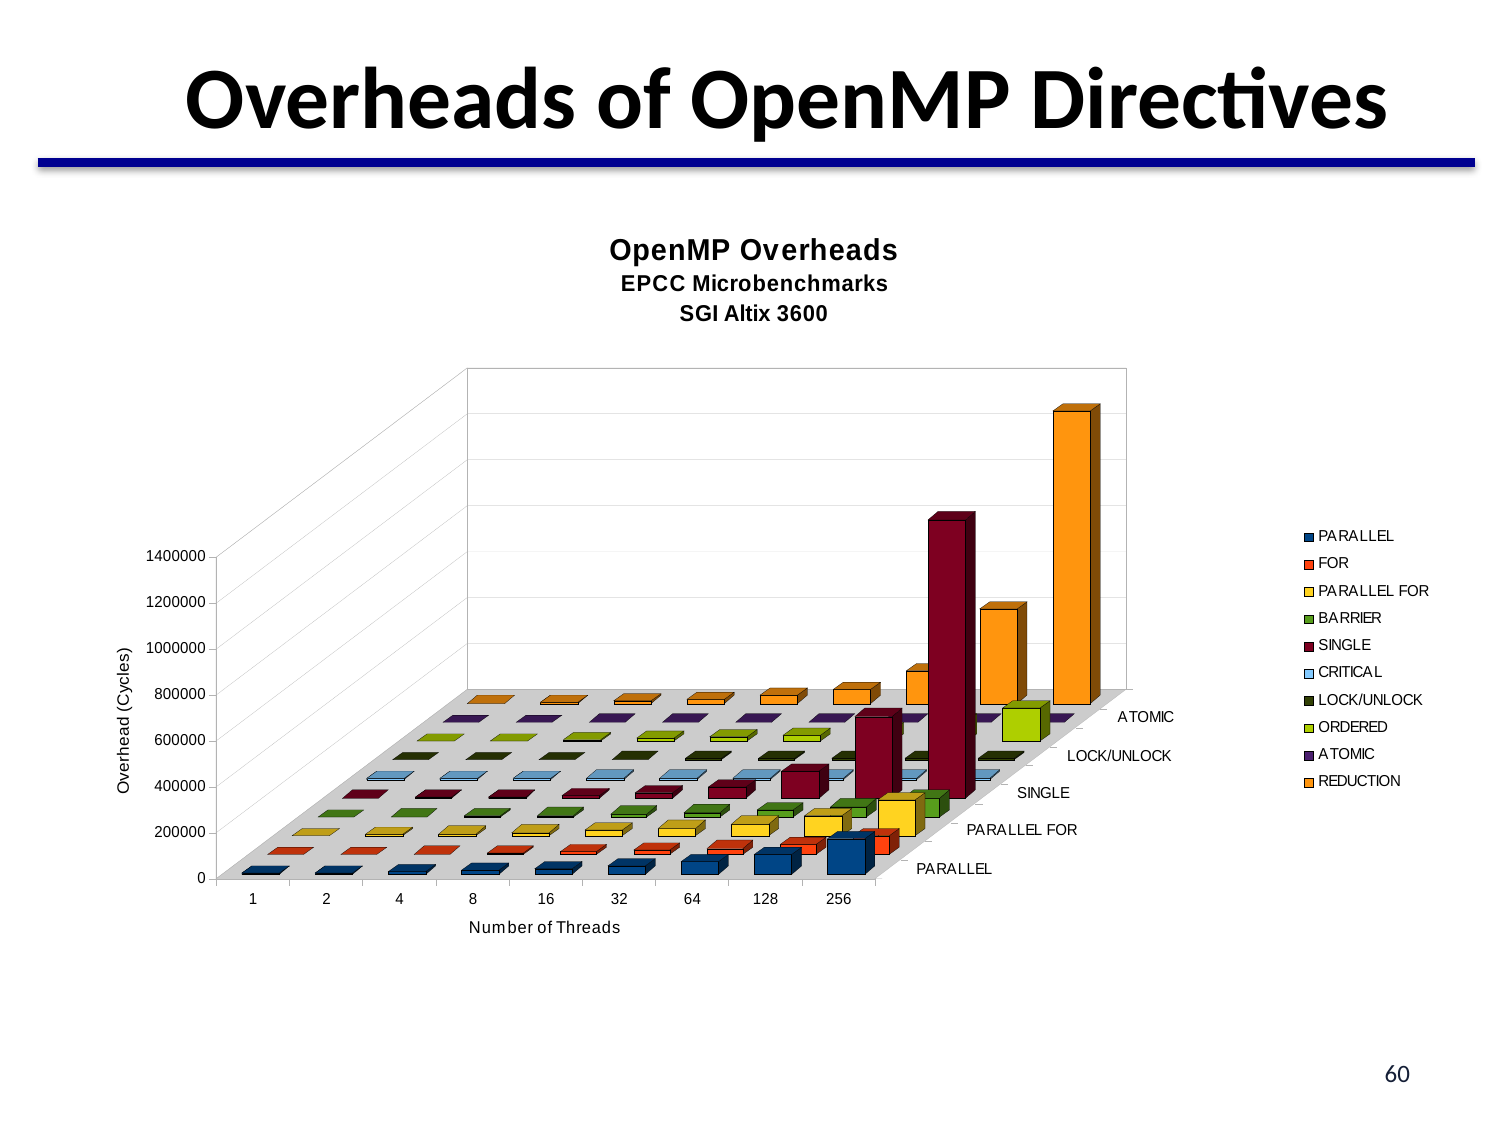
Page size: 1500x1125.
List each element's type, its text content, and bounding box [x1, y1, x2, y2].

title Overheads of OpenMP Directives [75, 0, 1500, 188]
slide_number 60 [1074, 1042, 1425, 1103]
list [62, 199, 1447, 976]
